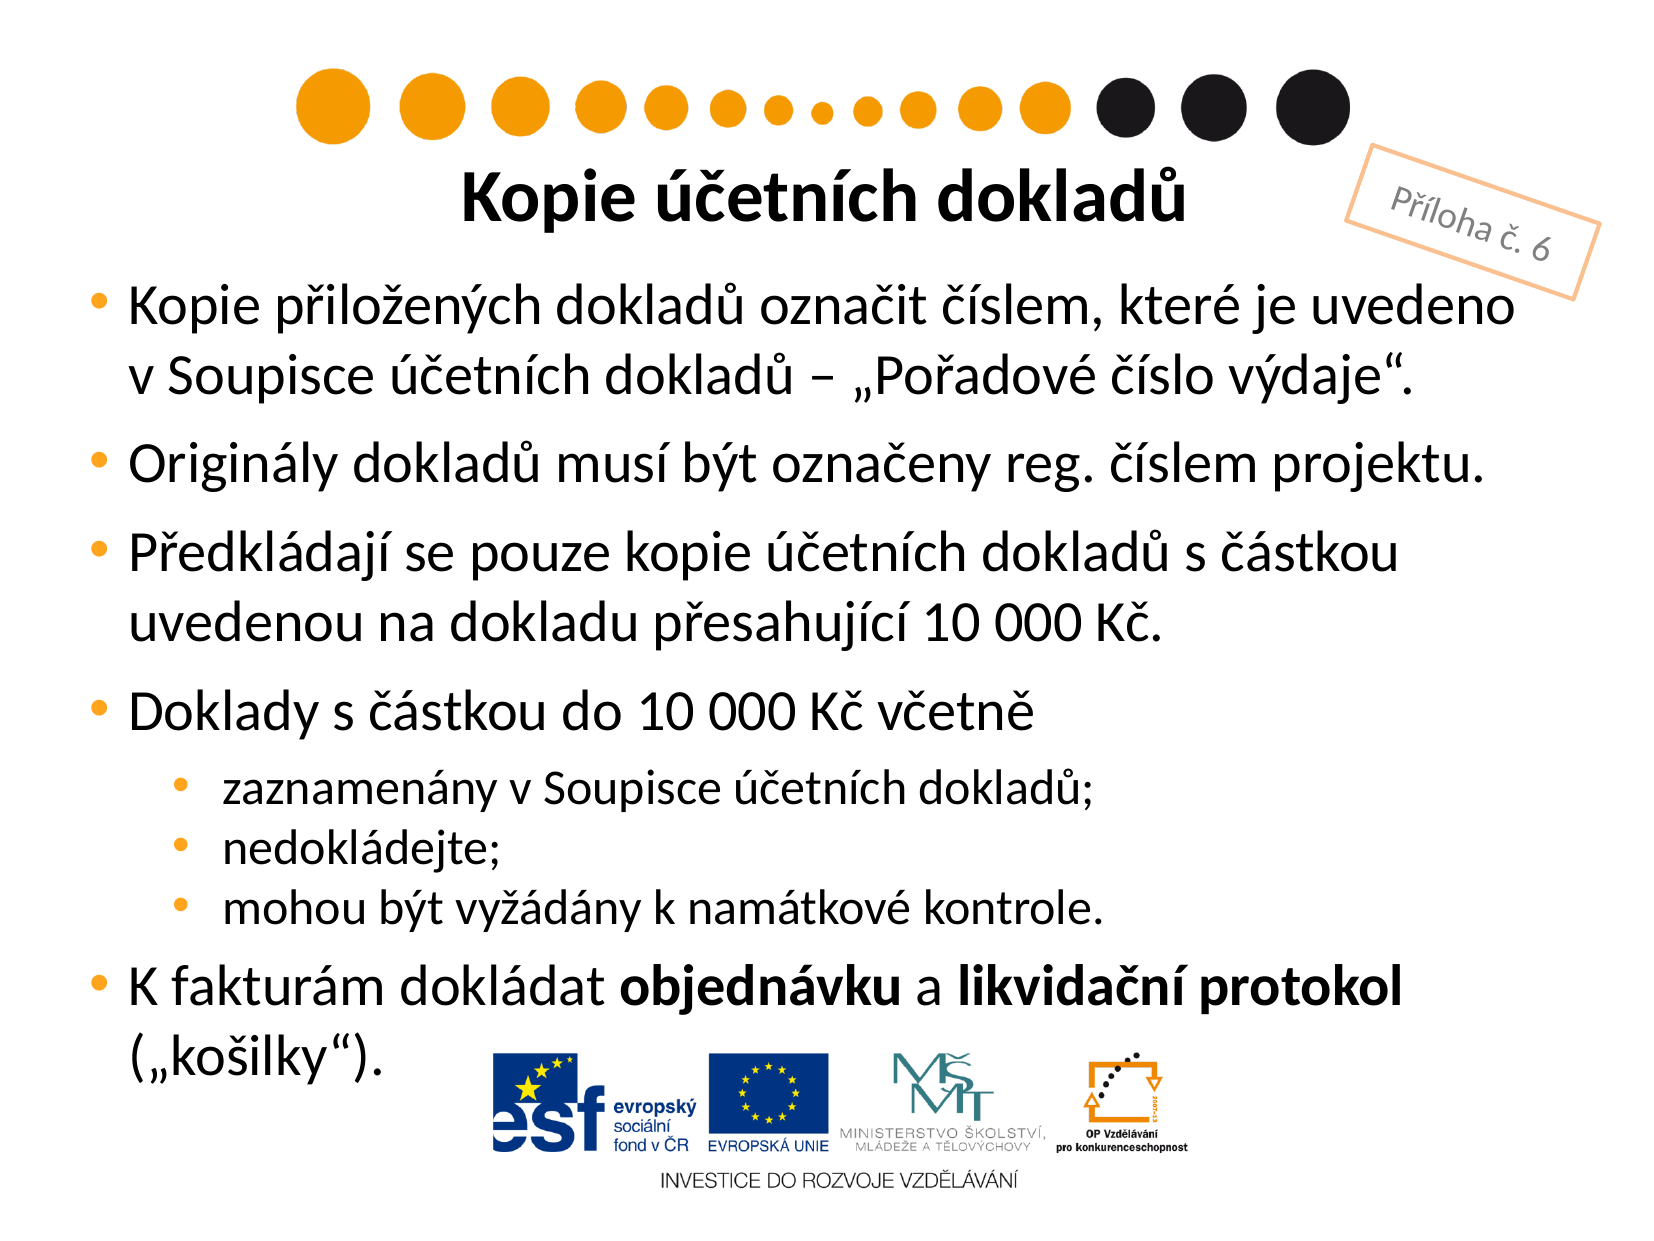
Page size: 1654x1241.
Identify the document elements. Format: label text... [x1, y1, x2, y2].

text_box Příloha č. 6 [1344, 142, 1602, 302]
picture [491, 1094, 1192, 1189]
picture [292, 65, 1352, 138]
text_box Kopie přiložených dokladů označit číslem, které je uvedeno v Soupisce účetních dokladů – „Pořadové číslo výdaje“. Originály dokladů musí být označeny reg. číslem projektu. Předkládají se pouze kopie účetních dokladů s částkou uvedenou na dokladu přesahující 10 000 Kč. Doklady s částkou do 10 000 Kč včetně zaznamenány v Soupisce účetních dokladů; nedokládejte; mohou být vyžádány k namátkové kontrole. K fakturám dokládat objednávku a likvidační protokol („košilky“). [0, 257, 1571, 1094]
text_box Kopie účetních dokladů [112, 138, 1539, 290]
